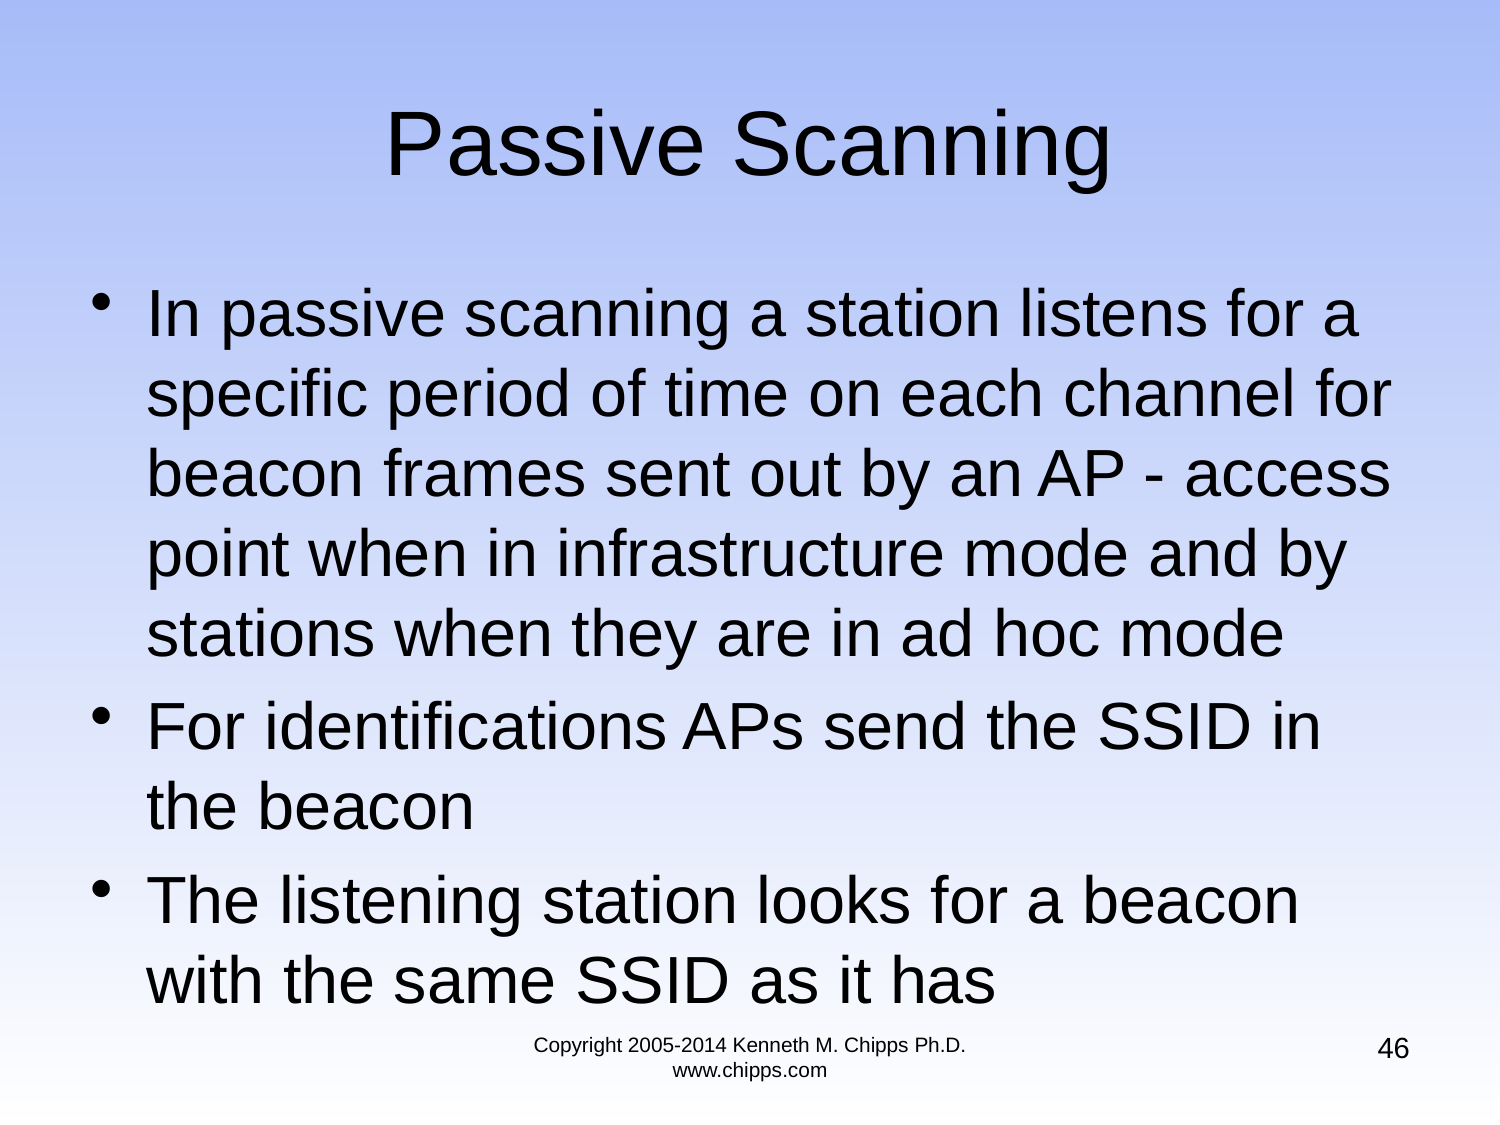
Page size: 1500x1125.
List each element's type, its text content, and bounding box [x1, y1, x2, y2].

footer Copyright 2005-2014 Kenneth M. Chipps Ph.D. www.chipps.com [449, 1024, 1051, 1103]
title Passive Scanning [75, 45, 1425, 233]
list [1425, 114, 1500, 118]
list In passive scanning a station listens for a specific period of time on each channel for beacon frames sent out by an AP - access point when in infrastructure mode and by stations when they are in ad hoc mode For identifications APs send the SSID in the beacon The listening station looks for a beacon with the same SSID as it has [75, 262, 1425, 1005]
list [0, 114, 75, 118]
slide_number 46 [1074, 1021, 1426, 1101]
